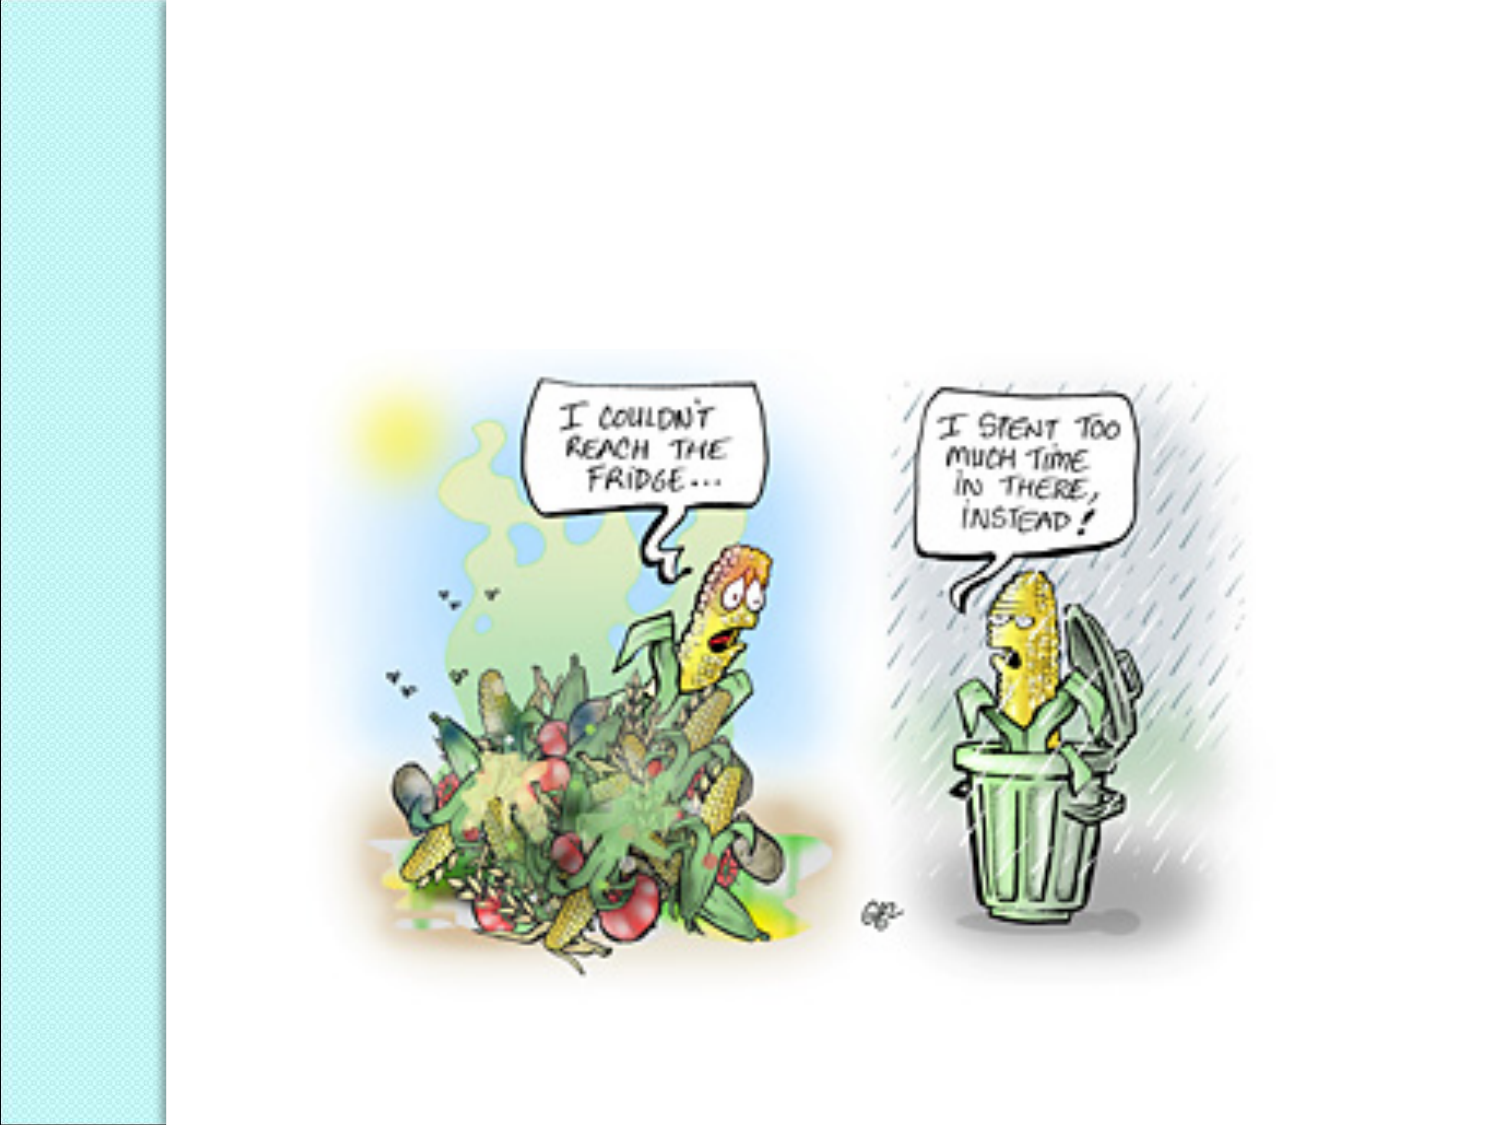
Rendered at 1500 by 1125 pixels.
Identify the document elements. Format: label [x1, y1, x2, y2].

picture [229, 349, 1377, 1006]
picture [0, 0, 166, 1125]
